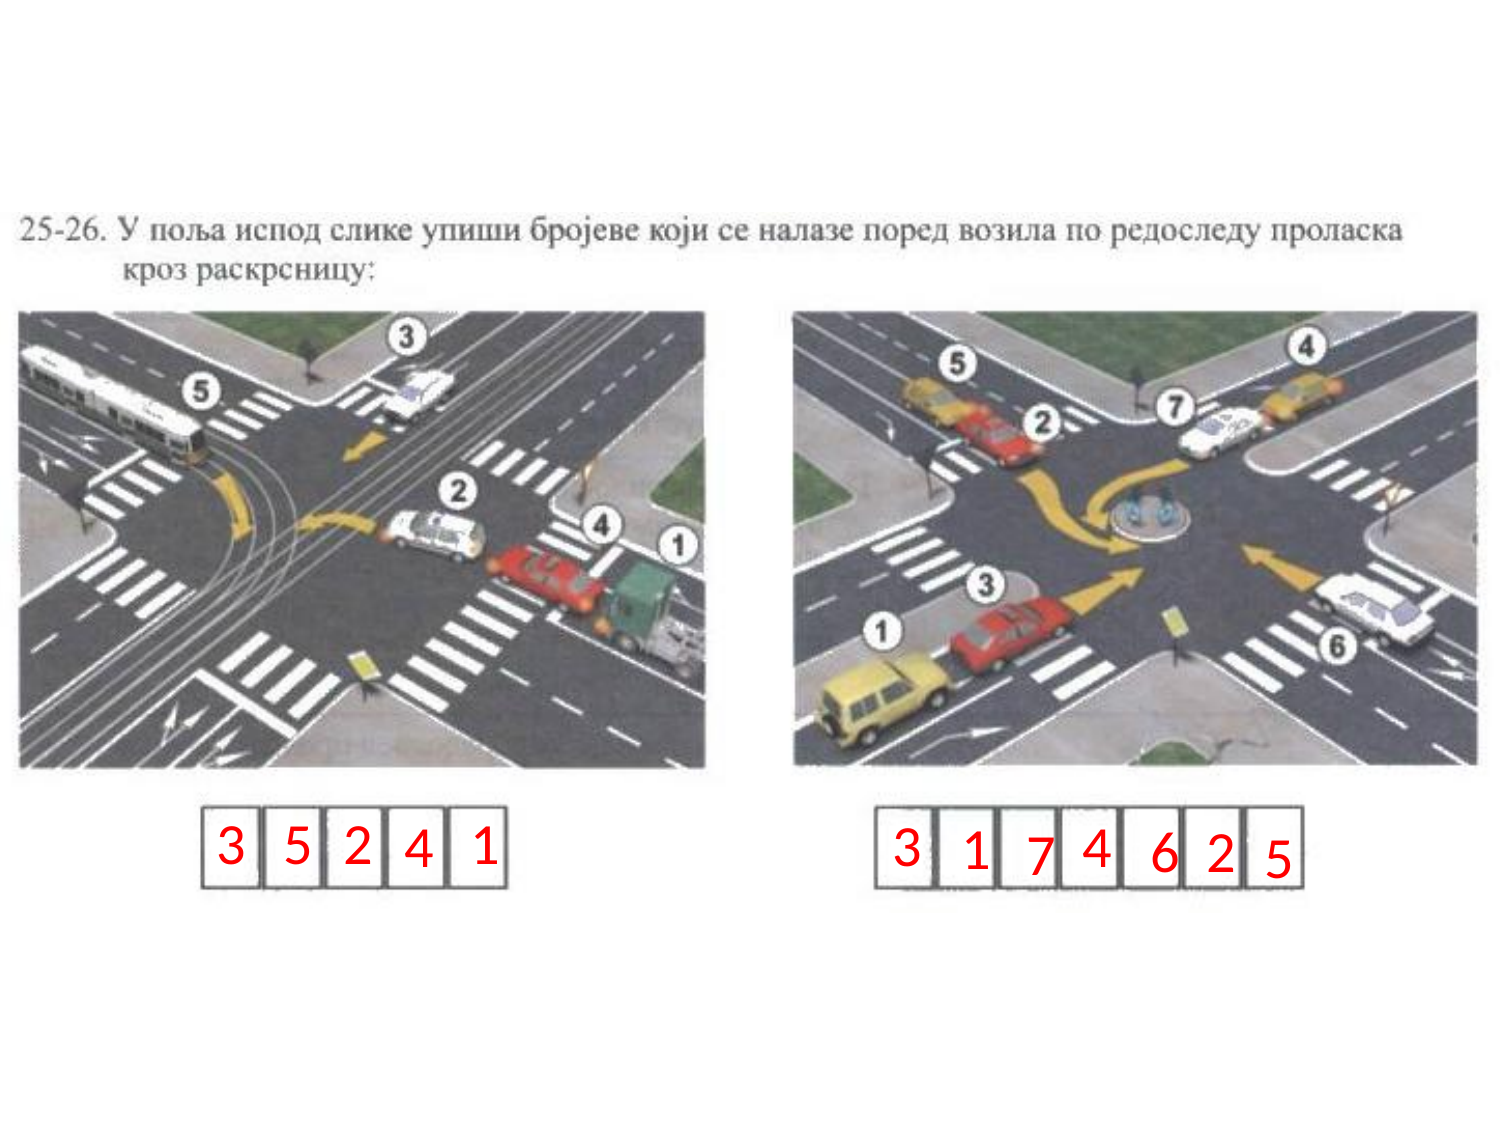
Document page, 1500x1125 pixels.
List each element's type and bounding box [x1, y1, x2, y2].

picture [0, 212, 1500, 913]
